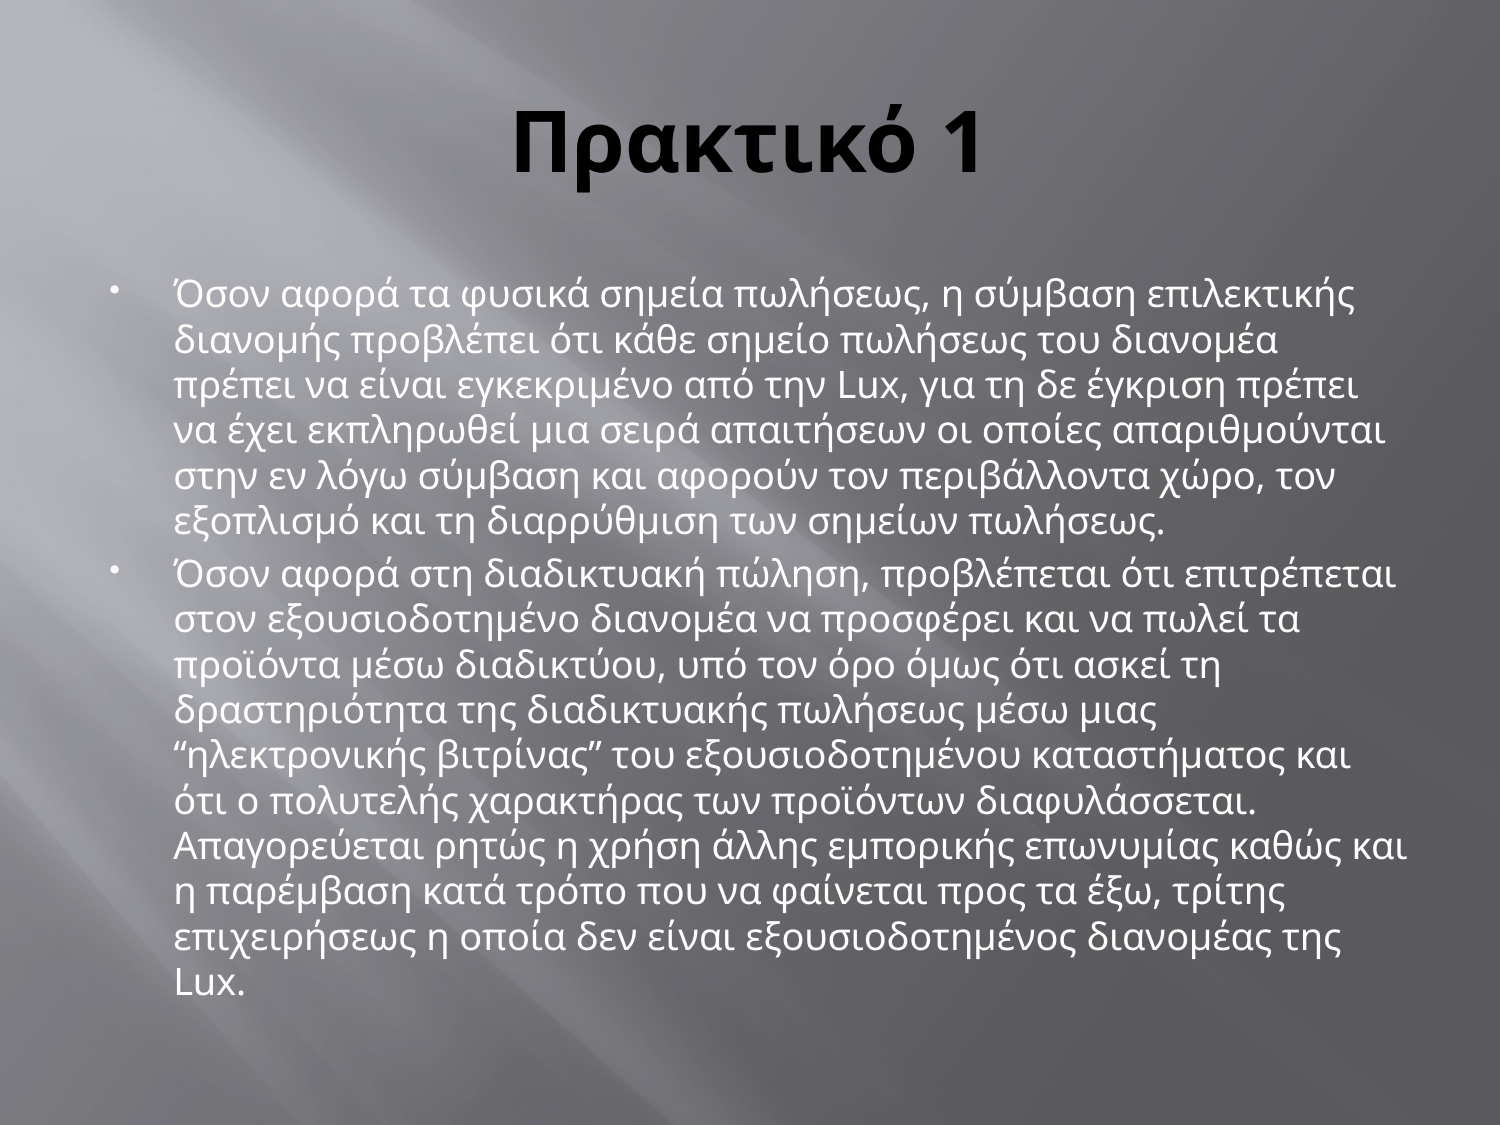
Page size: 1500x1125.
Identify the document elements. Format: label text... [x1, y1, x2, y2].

title Πρακτικό 1 [75, 45, 1425, 233]
list Όσον αφορά τα φυσικά σημεία πωλήσεως, η σύμβαση επιλεκτικής διανομής προβλέπει ότι κάθε σημείο πωλήσεως του διανομέα πρέπει να είναι εγκεκριμένο από την Lux, για τη δε έγκριση πρέπει να έχει εκπληρωθεί μια σειρά απαιτήσεων οι οποίες απαριθμούνται στην εν λόγω σύμβαση και αφορούν τον περιβάλλοντα χώρο, τον εξοπλισμό και τη διαρρύθμιση των σημείων πωλήσεως. Όσον αφορά στη διαδικτυακή πώληση, προβλέπεται ότι επιτρέπεται στον εξουσιοδοτημένο διανομέα να προσφέρει και να πωλεί τα προϊόντα μέσω διαδικτύου, υπό τον όρο όμως ότι ασκεί τη δραστηριότητα της διαδικτυακής πωλήσεως μέσω μιας “ηλεκτρονικής βιτρίνας” του εξουσιοδοτημένου καταστήματος και ότι ο πολυτελής χαρακτήρας των προϊόντων διαφυλάσσεται. Απαγορεύεται ρητώς η χρήση άλλης εμπορικής επωνυμίας καθώς και η παρέμβαση κατά τρόπο που να φαίνεται προς τα έξω, τρίτης επιχειρήσεως η οποία δεν είναι εξουσιοδοτημένος διανομέας της Lux. [75, 262, 1425, 1035]
